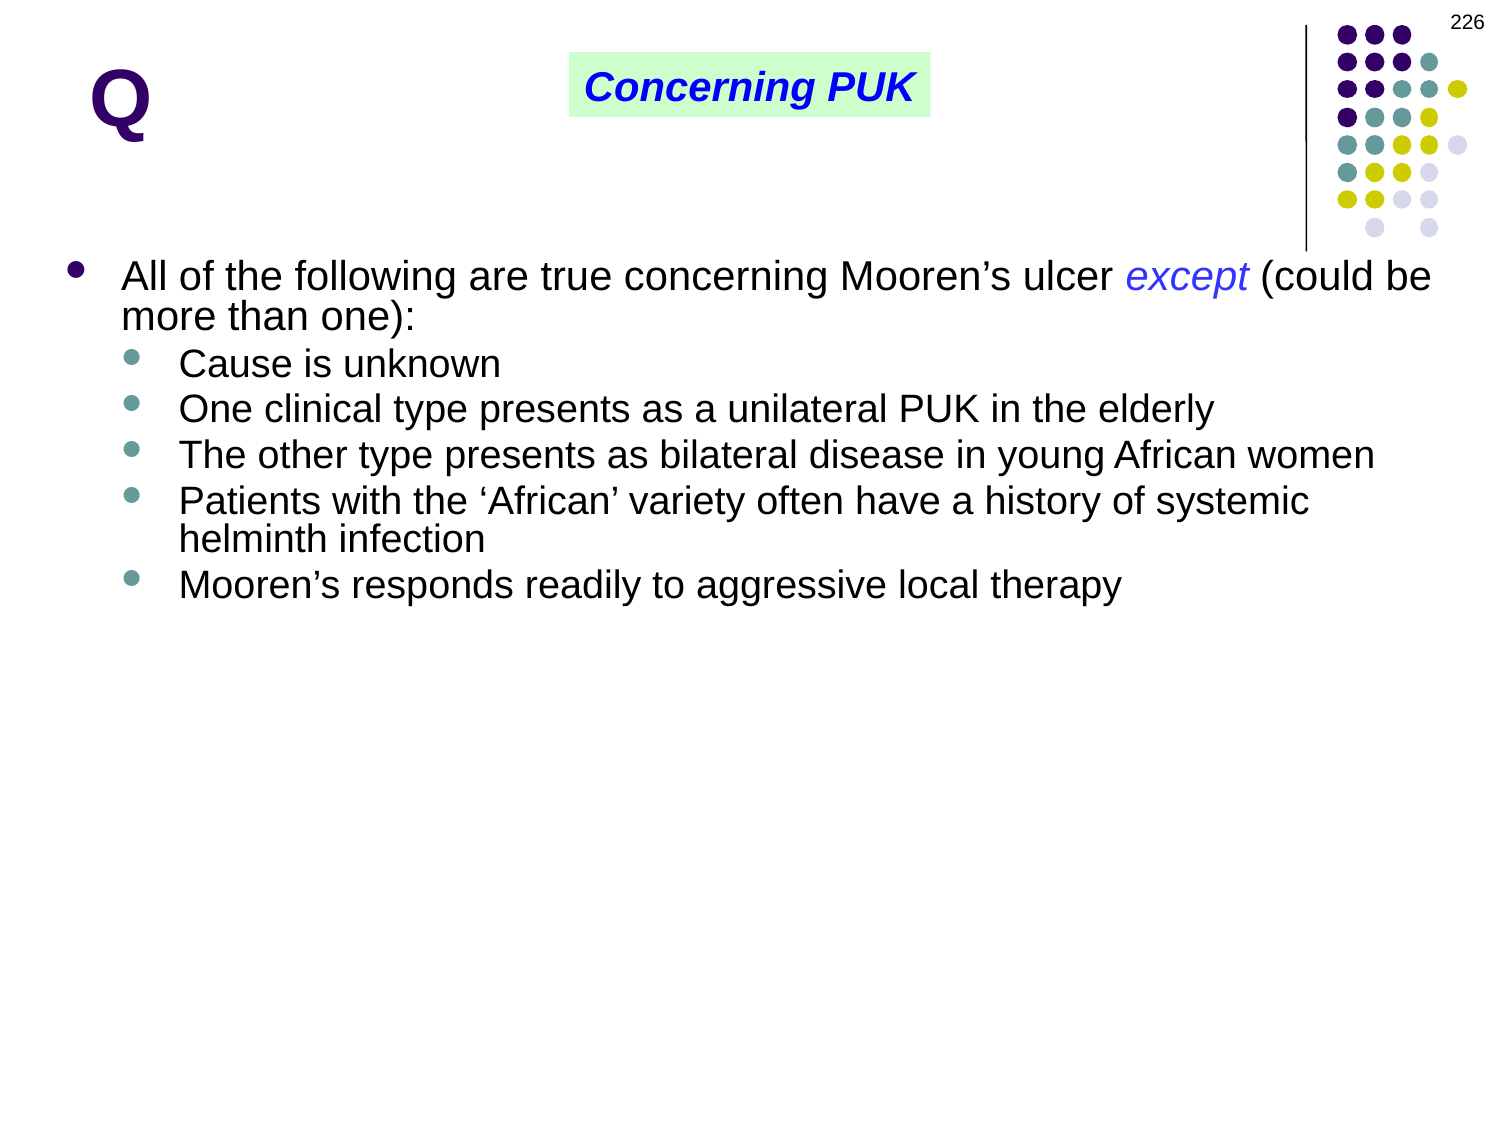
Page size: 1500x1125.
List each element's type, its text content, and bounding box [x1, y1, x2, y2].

text_box Q [75, 20, 1313, 150]
list All of the following are true concerning Mooren’s ulcer except (could be more than one): Cause is unknown One clinical type presents as a unilateral PUK in the elderly The other type presents as bilateral disease in young African women Patients with the ‘African’ variety often have a history of systemic helminth infection Mooren’s responds readily to aggressive local therapy [50, 251, 1450, 650]
text_box Concerning PUK [569, 52, 931, 117]
slide_number 226 [1149, 1, 1500, 77]
